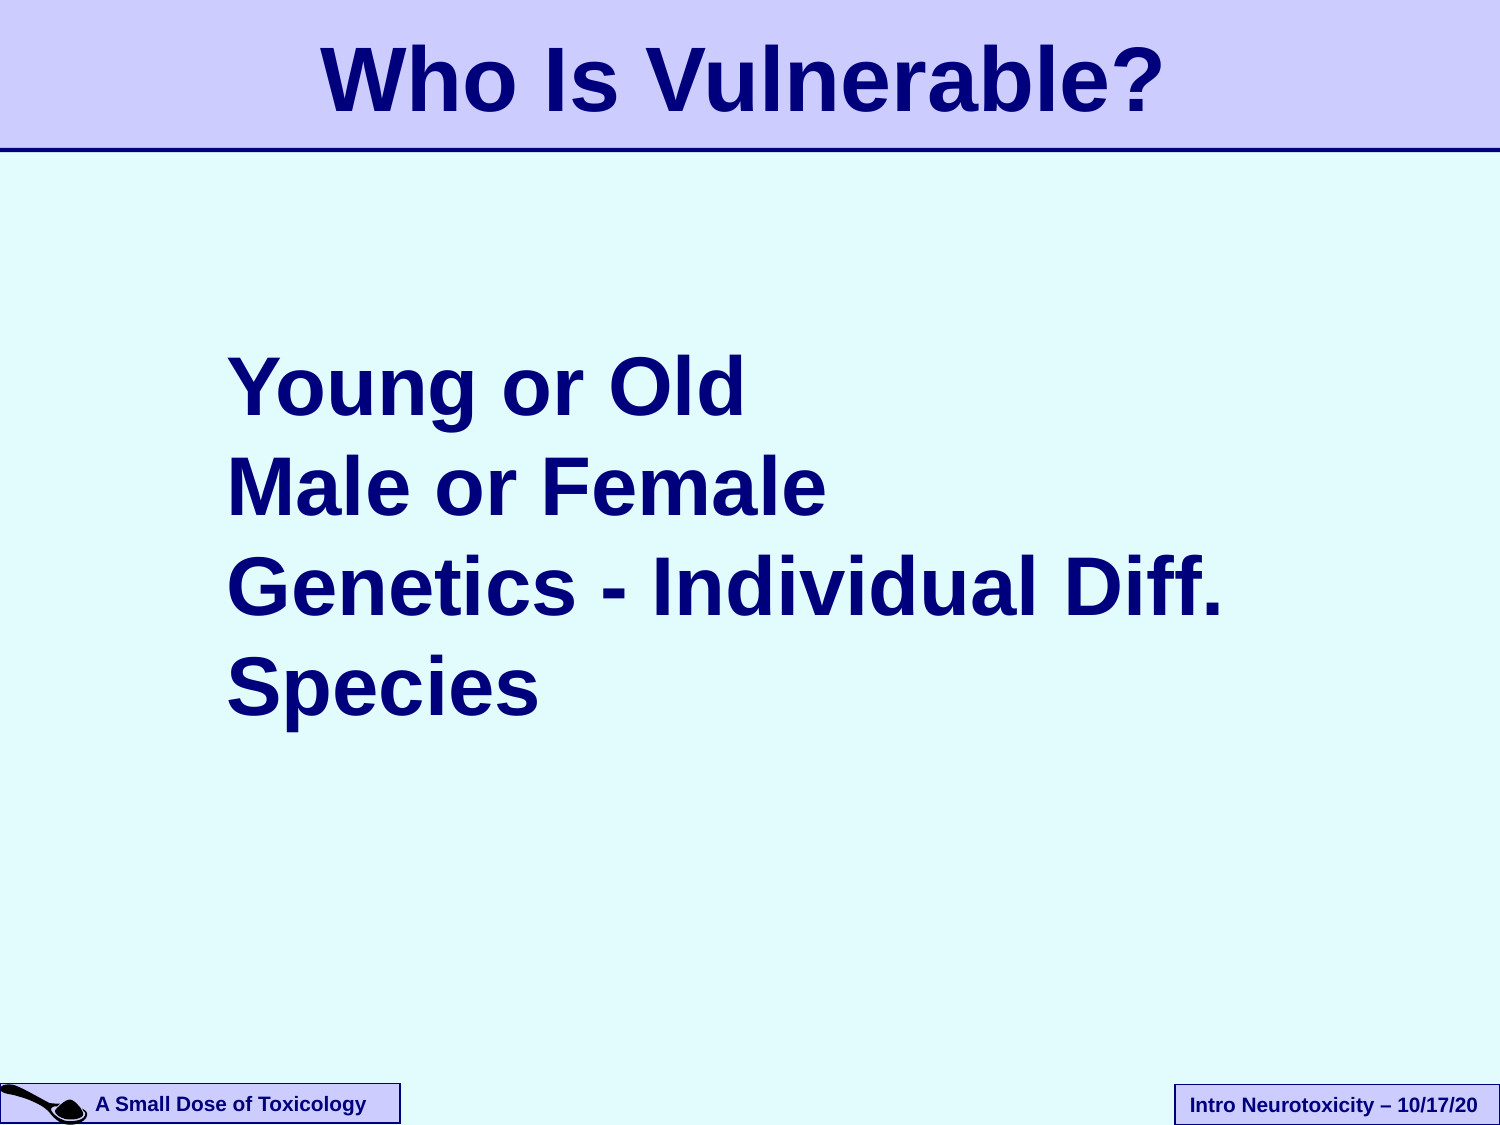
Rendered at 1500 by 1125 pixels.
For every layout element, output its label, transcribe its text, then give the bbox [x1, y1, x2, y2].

title Who Is Vulnerable? [149, 12, 1338, 138]
text_box Young or Old Male or Female Genetics - Individual Diff. Species [211, 324, 1313, 740]
